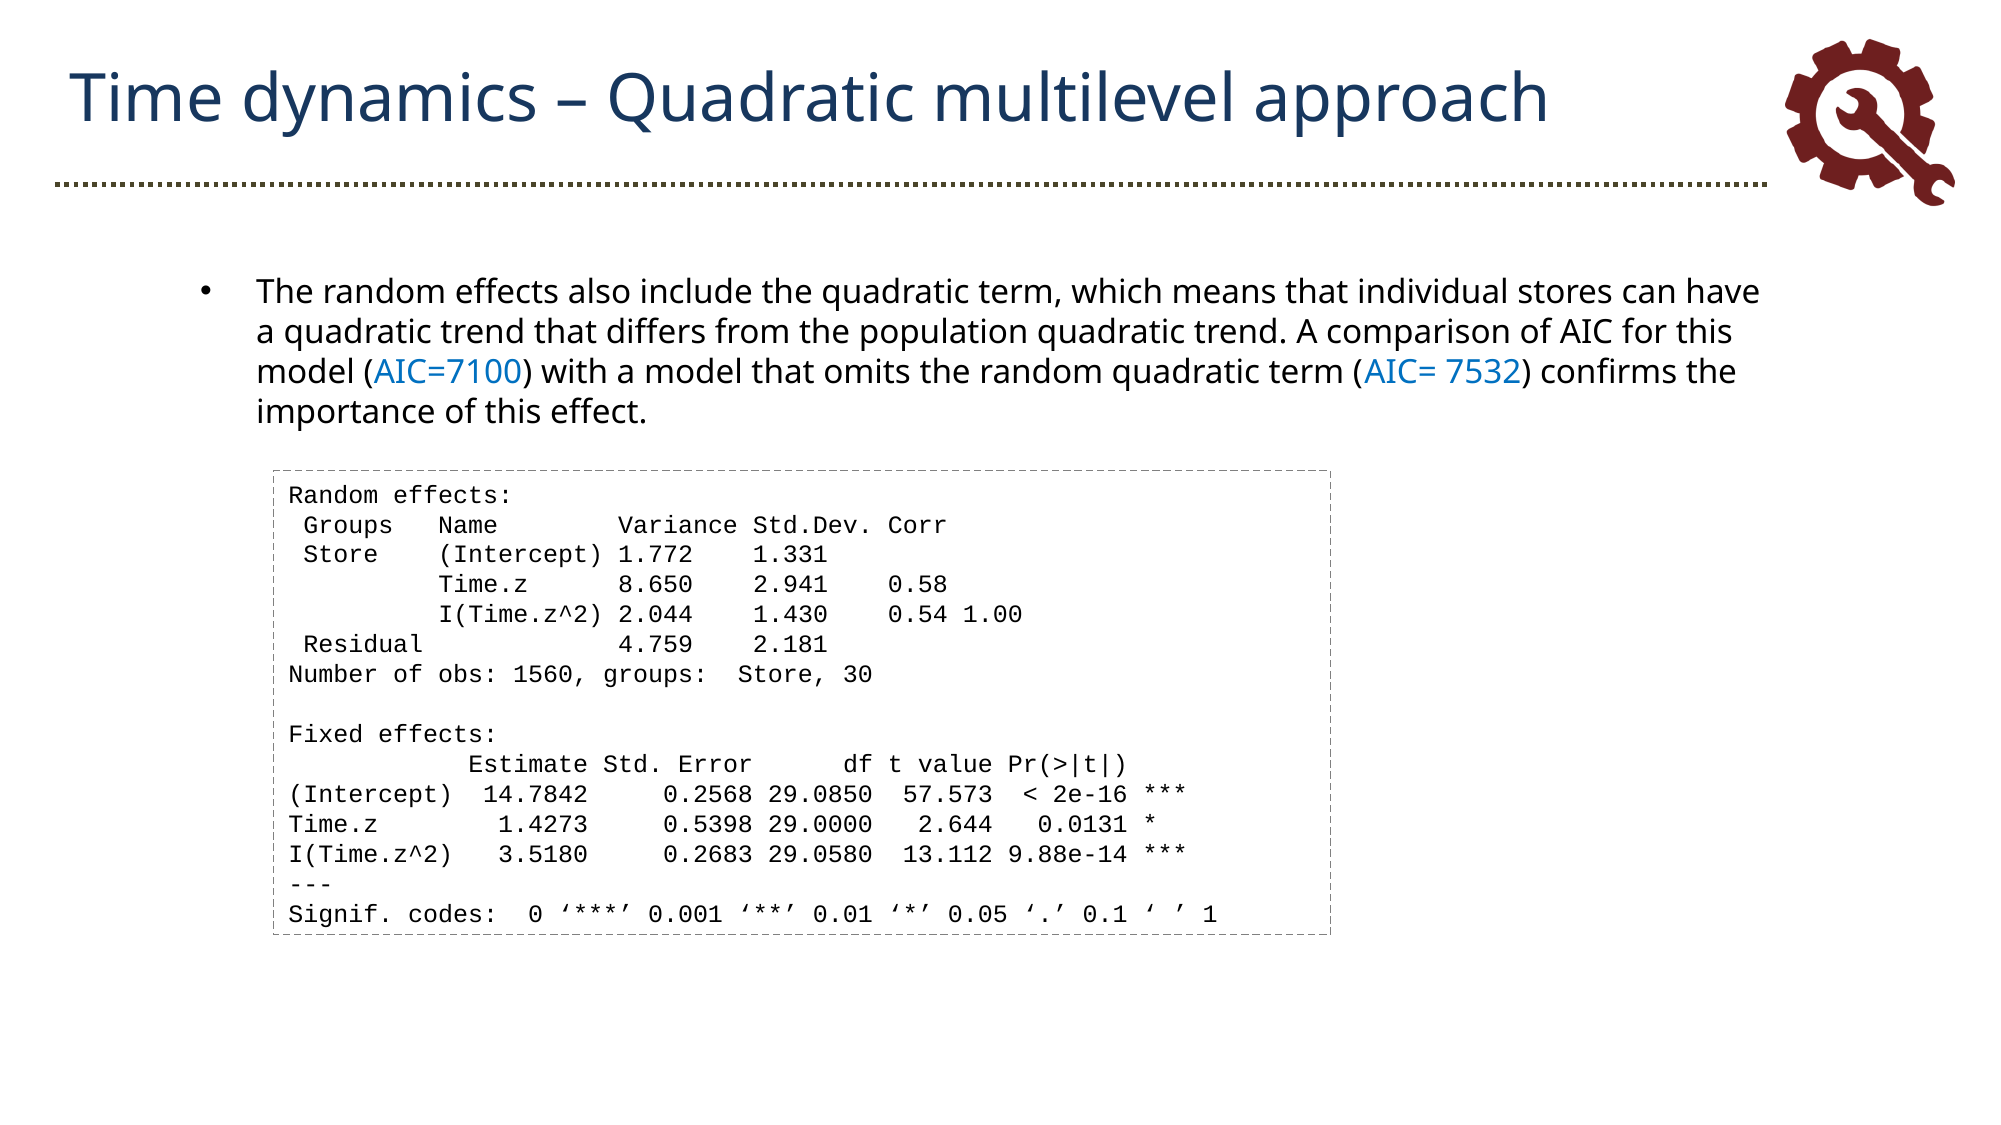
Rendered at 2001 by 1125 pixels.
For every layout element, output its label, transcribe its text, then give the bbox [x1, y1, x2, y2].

text_box Time dynamics – Quadratic multilevel approach [55, 47, 1774, 143]
list The random effects also include the quadratic term, which means that individual stores can have a quadratic trend that differs from the population quadratic trend. A comparison of AIC for this model (AIC=7100) with a model that omits the random quadratic term (AIC= 7532) confirms the importance of this effect. [184, 262, 1792, 1071]
picture [1779, 31, 1961, 213]
text_box Random effects: Groups Name Variance Std.Dev. Corr Store (Intercept) 1.772 1.331 Time.z 8.650 2.941 0.58 I(Time.z^2) 2.044 1.430 0.54 1.00 Residual 4.759 2.181 Number of obs: 1560, groups: Store, 30 Fixed effects: Estimate Std. Error df t value Pr(>|t|) (Intercept) 14.7842 0.2568 29.0850 57.573 < 2e-16 *** Time.z 1.4273 0.5398 29.0000 2.644 0.0131 * I(Time.z^2) 3.5180 0.2683 29.0580 13.112 9.88e-14 *** --- Signif. codes: 0 ‘***’ 0.001 ‘**’ 0.01 ‘*’ 0.05 ‘.’ 0.1 ‘ ’ 1 [273, 470, 1331, 935]
